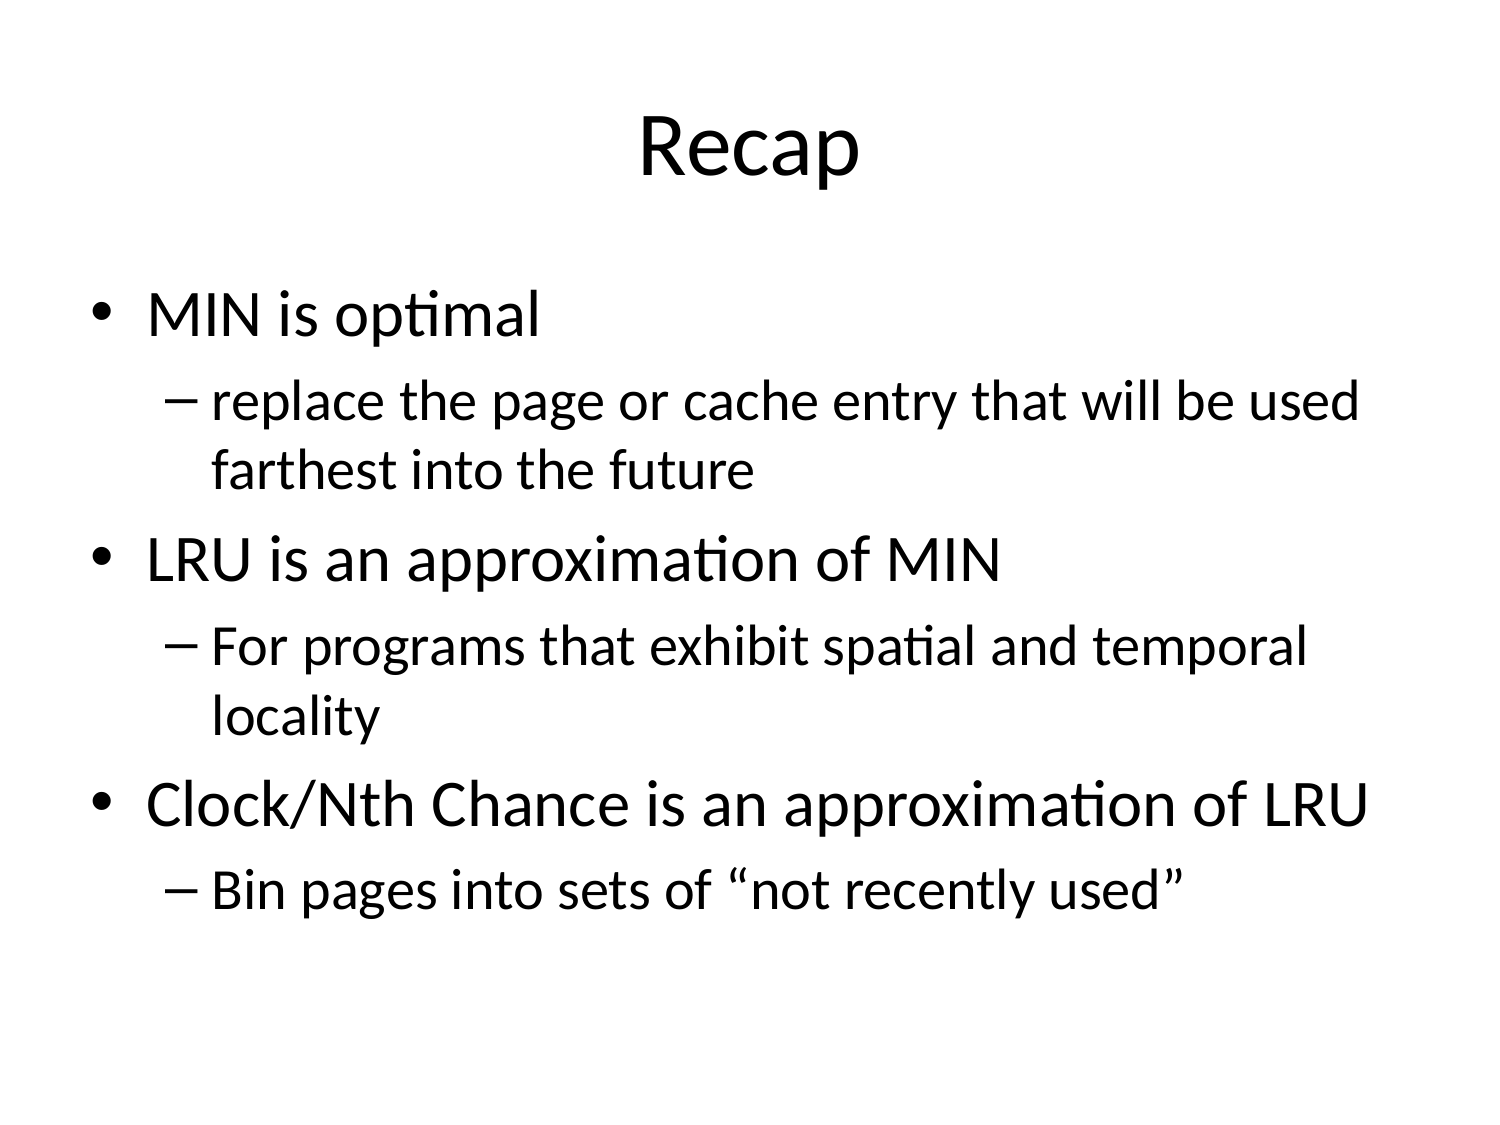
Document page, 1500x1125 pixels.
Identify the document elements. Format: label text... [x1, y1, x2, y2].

list MIN is optimal replace the page or cache entry that will be used farthest into the future LRU is an approximation of MIN For programs that exhibit spatial and temporal locality Clock/Nth Chance is an approximation of LRU Bin pages into sets of “not recently used” [75, 262, 1425, 1005]
title Recap [75, 45, 1425, 233]
